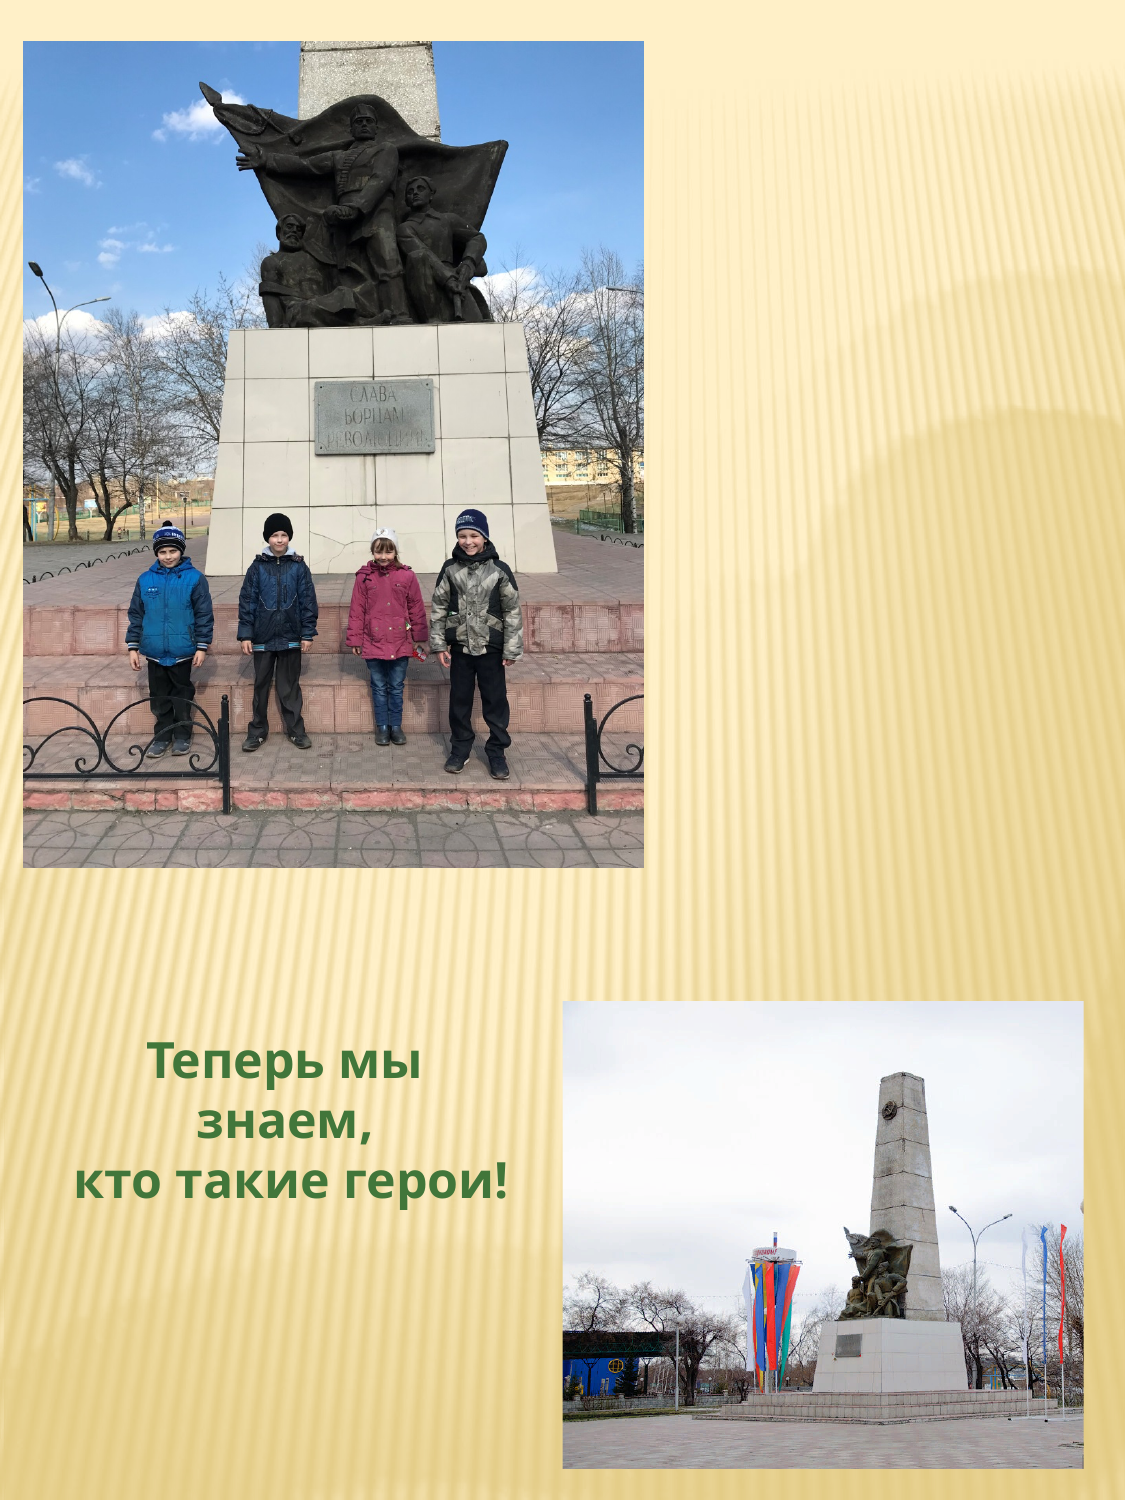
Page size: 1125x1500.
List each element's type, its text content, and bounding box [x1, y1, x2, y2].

text_box Теперь мы знаем, кто такие герои! [42, 1021, 528, 1217]
picture [22, 40, 644, 869]
picture [562, 1001, 1085, 1469]
